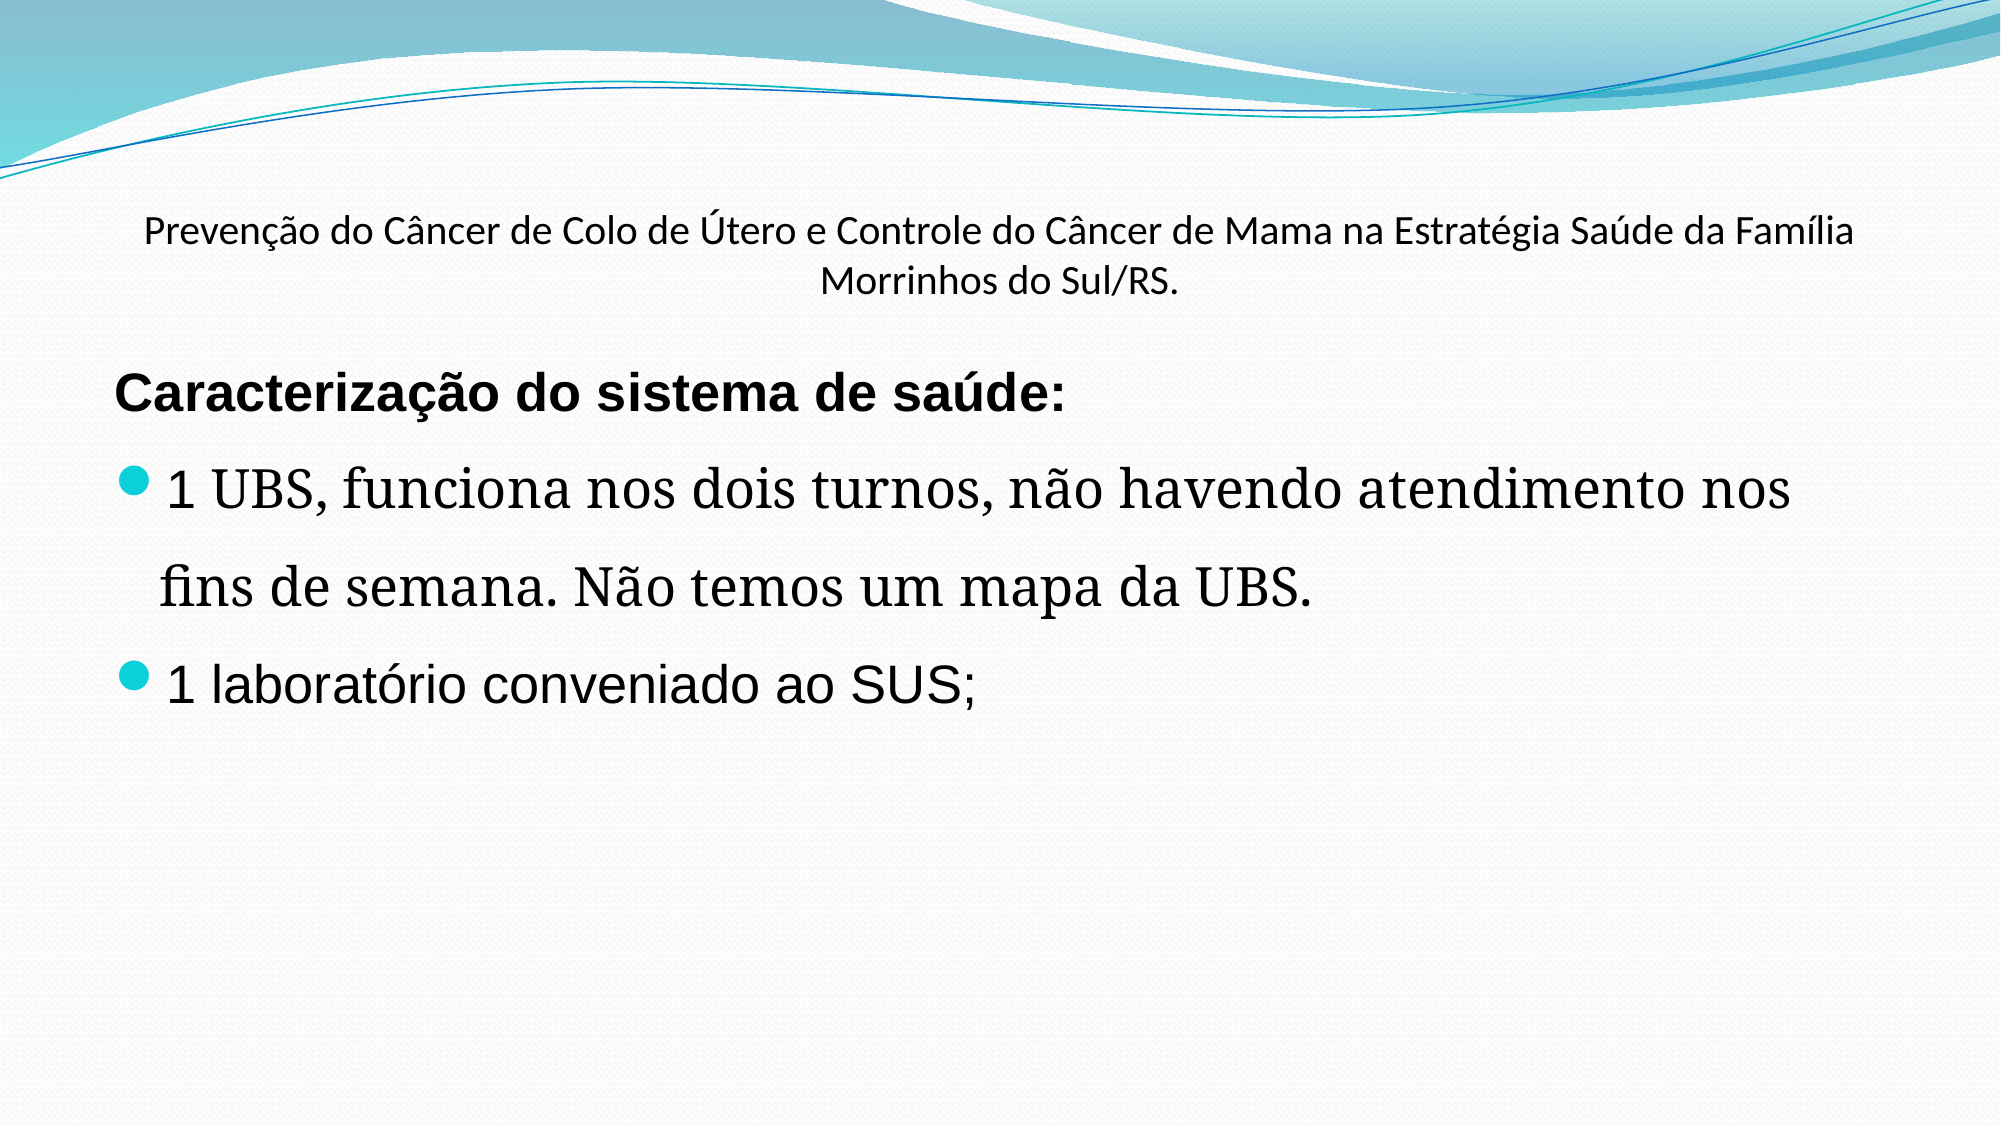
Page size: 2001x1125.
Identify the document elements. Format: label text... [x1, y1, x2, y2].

title Prevenção do Câncer de Colo de Útero e Controle do Câncer de Mama na Estratégia Saúde da Família Morrinhos do Sul/RS. [99, 115, 1900, 303]
list Caracterização do sistema de saúde: 1 UBS, funciona nos dois turnos, não havendo atendimento nos fins de semana. Não temos um mapa da UBS. 1 laboratório conveniado ao SUS; [99, 317, 1900, 1038]
